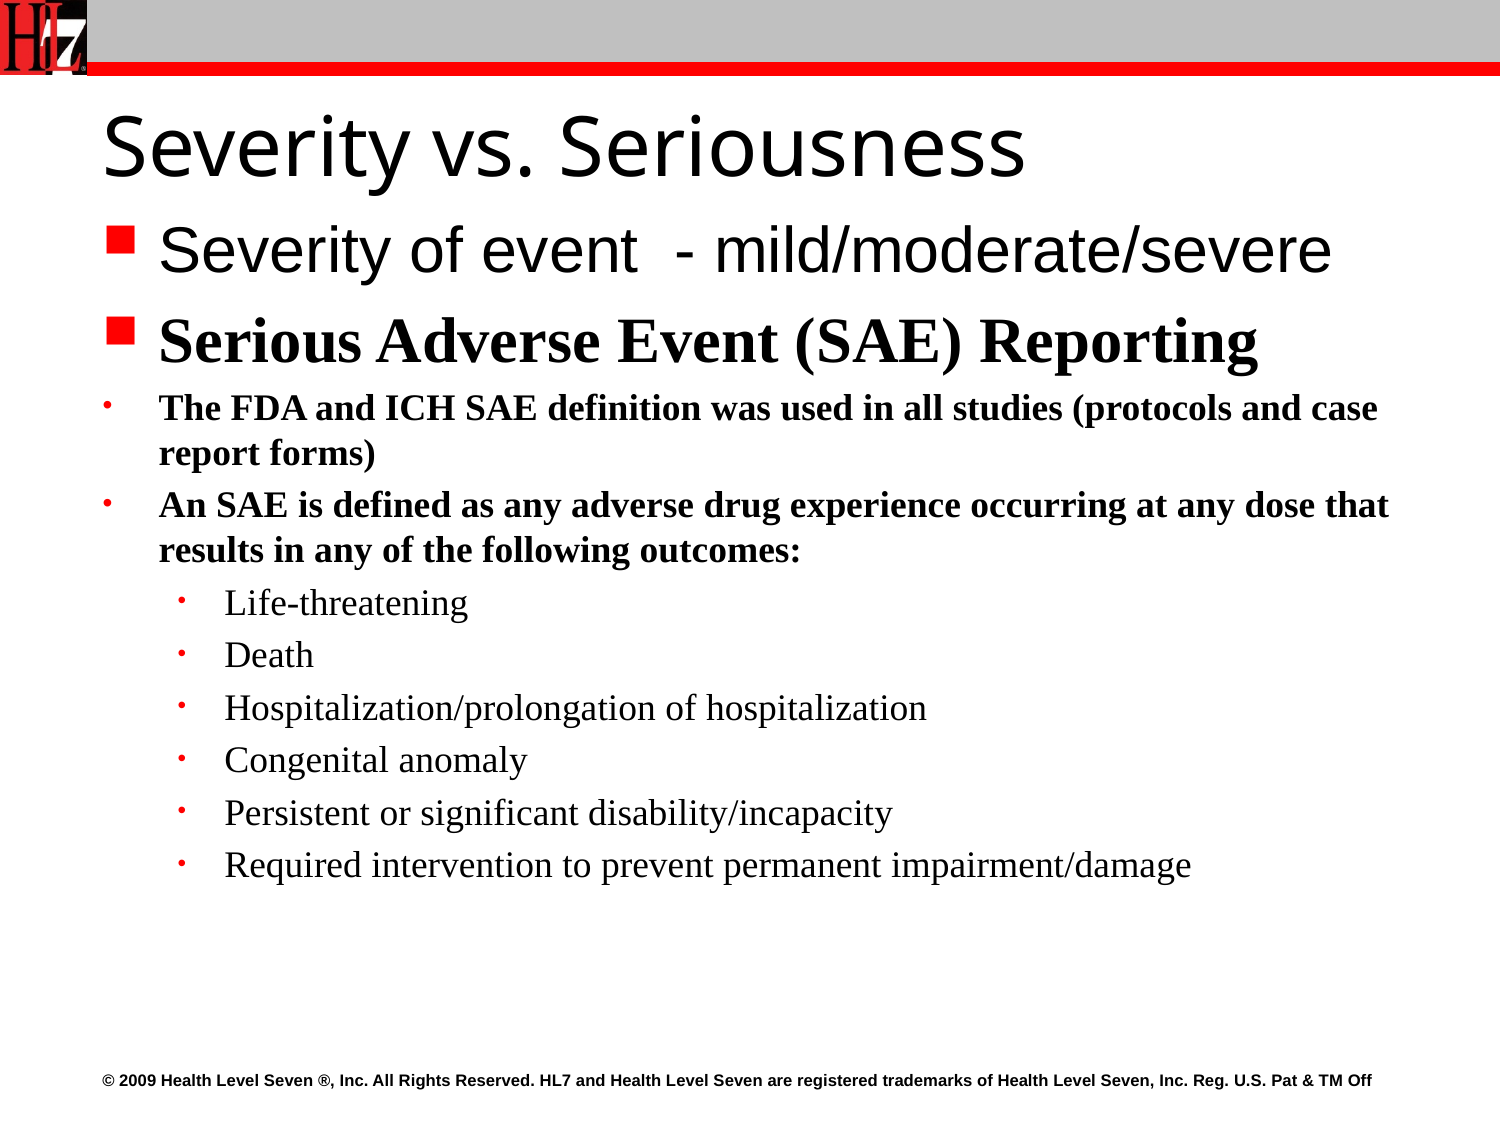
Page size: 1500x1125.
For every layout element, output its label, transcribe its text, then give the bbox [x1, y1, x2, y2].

list Severity of event - mild/moderate/severe Serious Adverse Event (SAE) Reporting The FDA and ICH SAE definition was used in all studies (protocols and case report forms) An SAE is defined as any adverse drug experience occurring at any dose that results in any of the following outcomes: Life-threatening Death Hospitalization/prolongation of hospitalization Congenital anomaly Persistent or significant disability/incapacity Required intervention to prevent permanent impairment/damage [87, 200, 1425, 988]
title Severity vs. Seriousness [87, 99, 1425, 200]
picture [0, 0, 87, 75]
